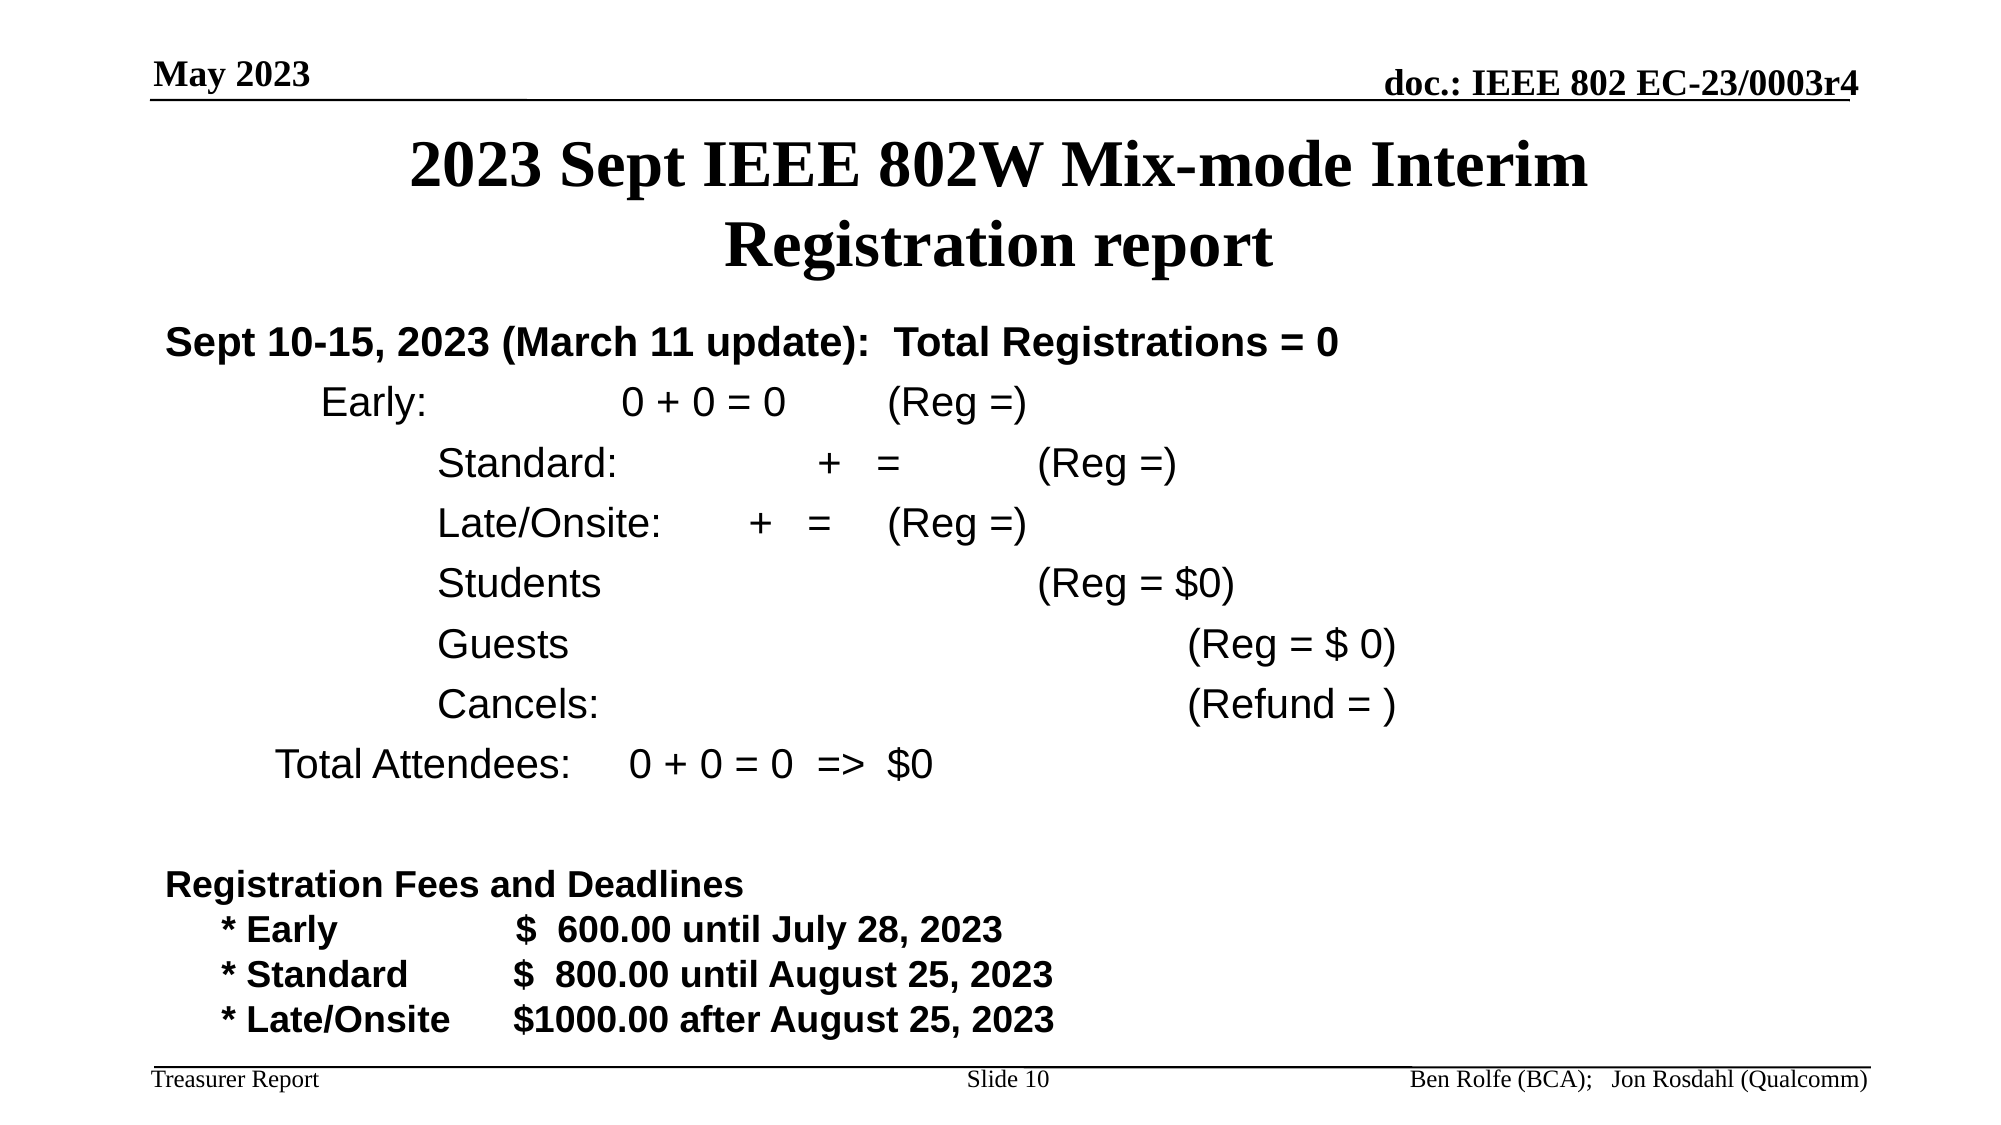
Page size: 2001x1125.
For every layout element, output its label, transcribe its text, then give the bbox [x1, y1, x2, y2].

footer Ben Rolfe (BCA); Jon Rosdahl (Qualcomm) [1171, 1061, 1869, 1093]
title 2023 Sept IEEE 802W Mix-mode Interim Registration report [149, 124, 1850, 276]
slide_number Slide 10 [950, 1061, 1067, 1123]
list Sept 10-15, 2023 (March 11 update): Total Registrations = 0 Early: 0 + 0 = 0 (Reg =) Standard: + = (Reg =) Late/Onsite: + = (Reg =) Students (Reg = $0) Guests (Reg = $ 0) Cancels: (Refund = ) Total Attendees: 0 + 0 = 0 => $0 Registration Fees and Deadlines * Early $ 600.00 until July 28, 2023 * Standard $ 800.00 until August 25, 2023 * Late/Onsite $1000.00 after August 25, 2023 [149, 306, 1850, 1063]
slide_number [153, 48, 564, 94]
